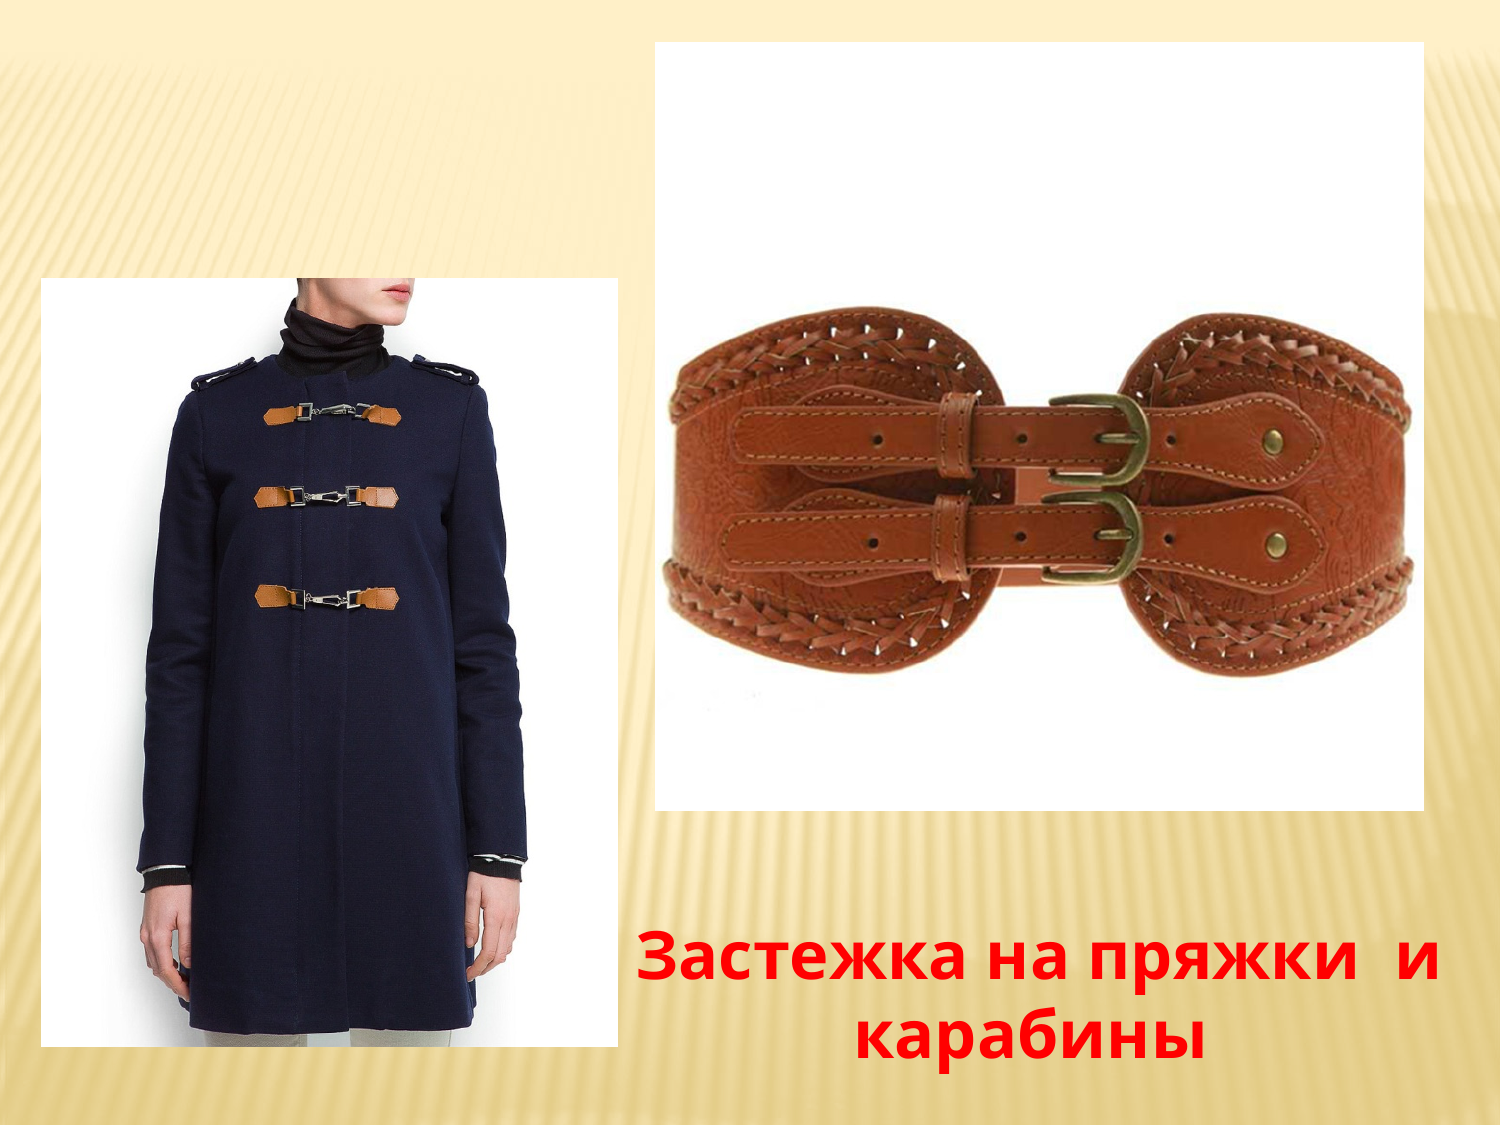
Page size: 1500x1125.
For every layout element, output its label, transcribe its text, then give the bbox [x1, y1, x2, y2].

picture [655, 42, 1424, 811]
picture [40, 278, 618, 1048]
text_box Застежка на пряжки и карабины [608, 905, 1471, 1080]
